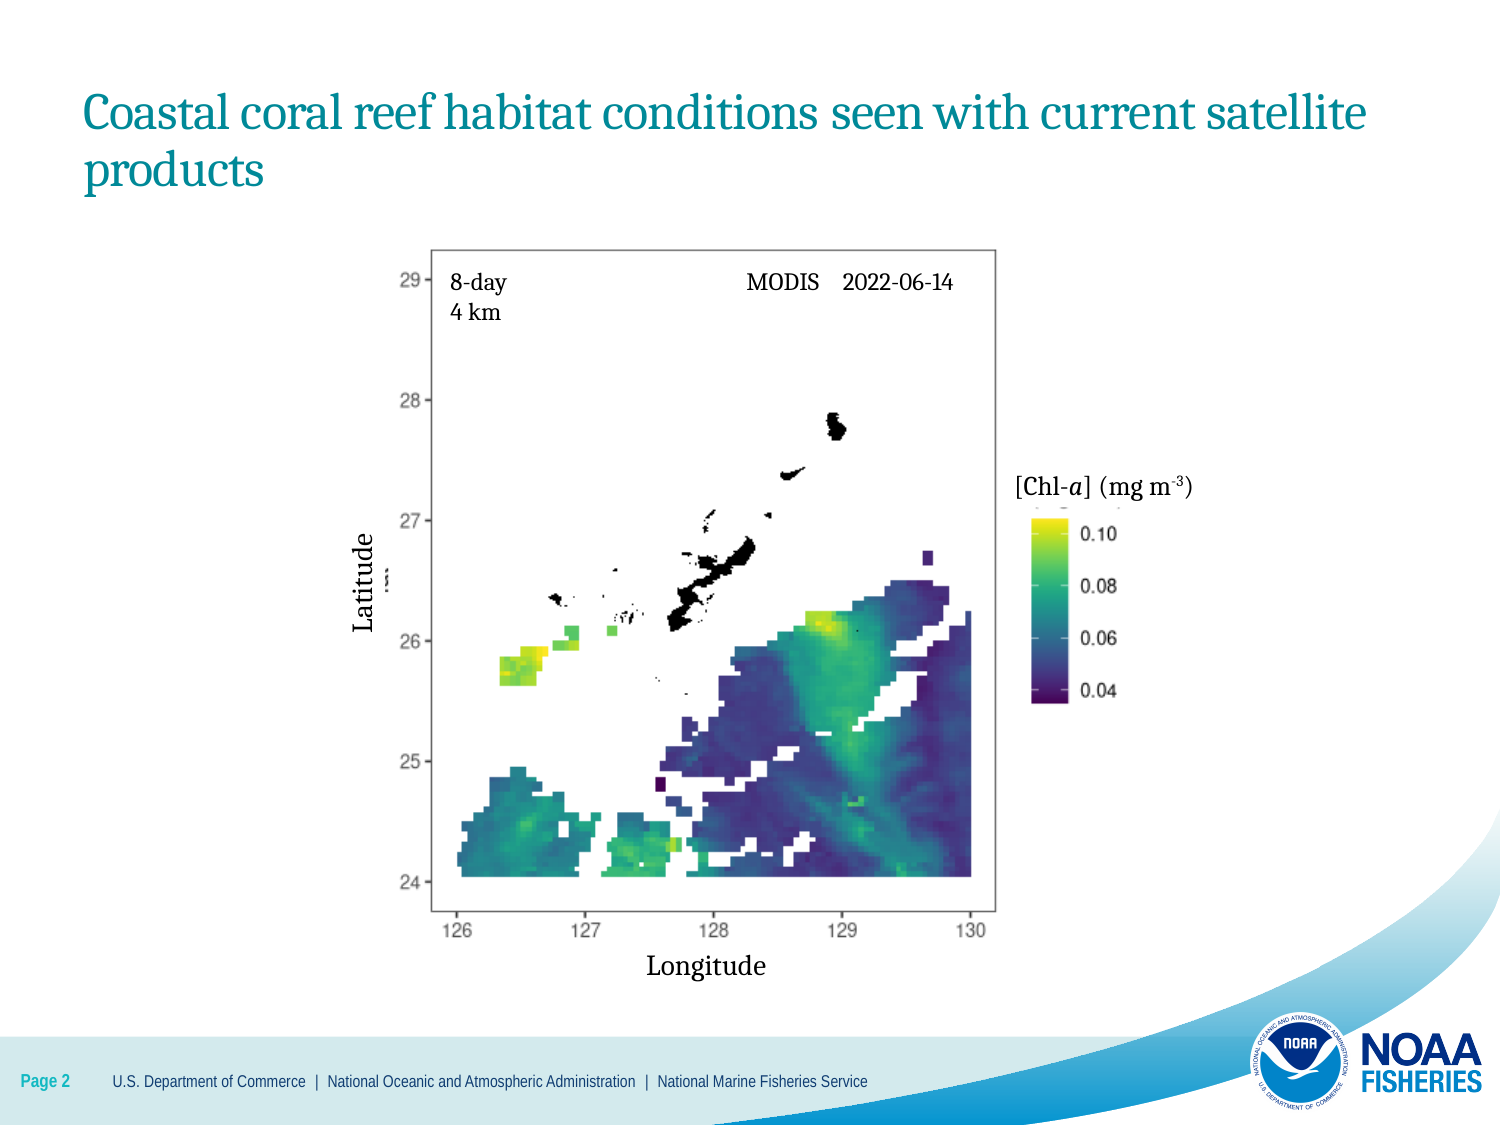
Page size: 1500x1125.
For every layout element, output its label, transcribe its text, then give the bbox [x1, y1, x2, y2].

picture [1250, 1012, 1482, 1113]
title Coastal coral reef habitat conditions seen with current satellite products [68, 77, 1432, 206]
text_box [335, 238, 1238, 993]
picture [1473, 1074, 1482, 1082]
